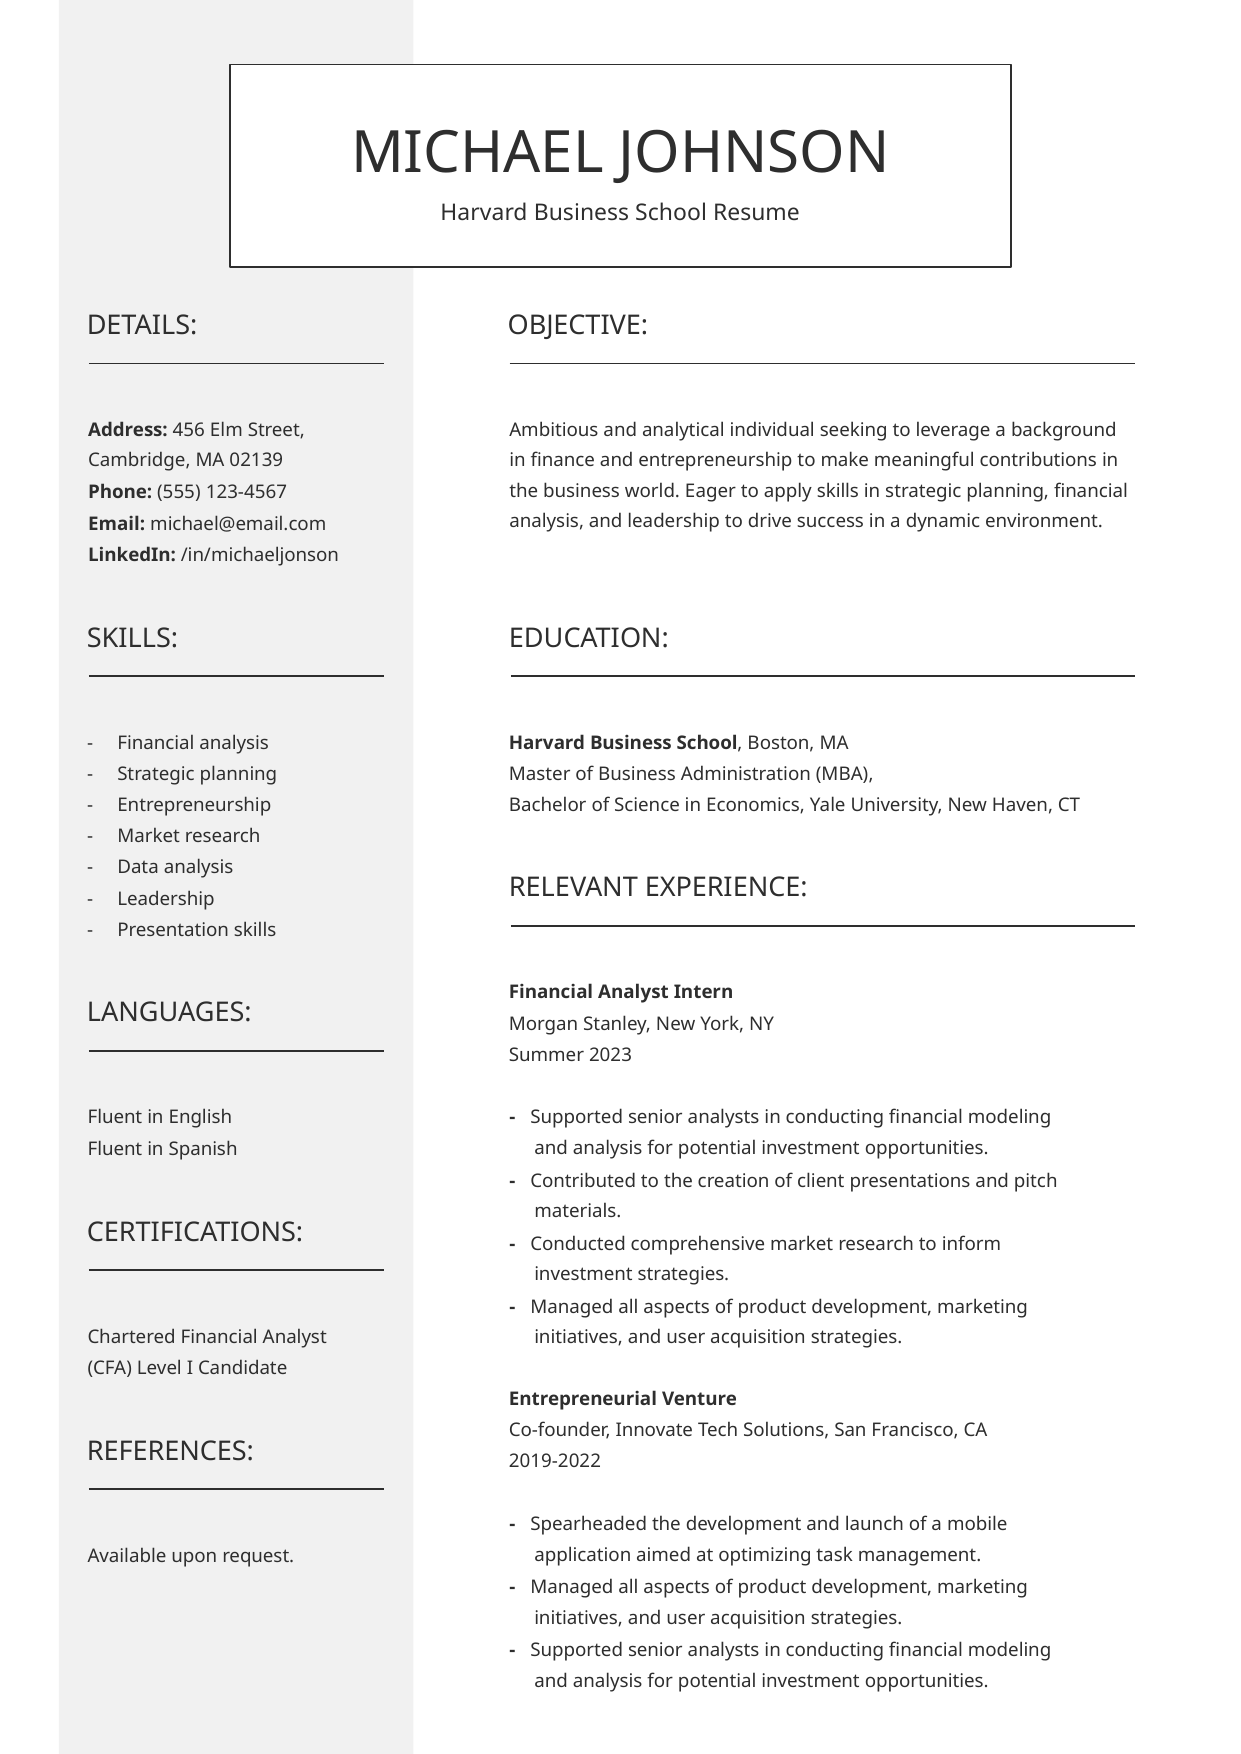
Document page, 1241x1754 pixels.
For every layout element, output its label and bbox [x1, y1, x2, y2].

text_box [58, 0, 414, 1754]
text_box [229, 64, 1012, 268]
text_box [507, 307, 1138, 556]
text_box [86, 722, 385, 933]
text_box [86, 1213, 386, 1371]
text_box [508, 619, 1136, 808]
text_box [86, 619, 385, 677]
text_box [86, 994, 385, 1152]
text_box [86, 307, 385, 559]
text_box [508, 869, 1137, 1715]
text_box [86, 1432, 385, 1559]
text_box [318, 113, 923, 226]
